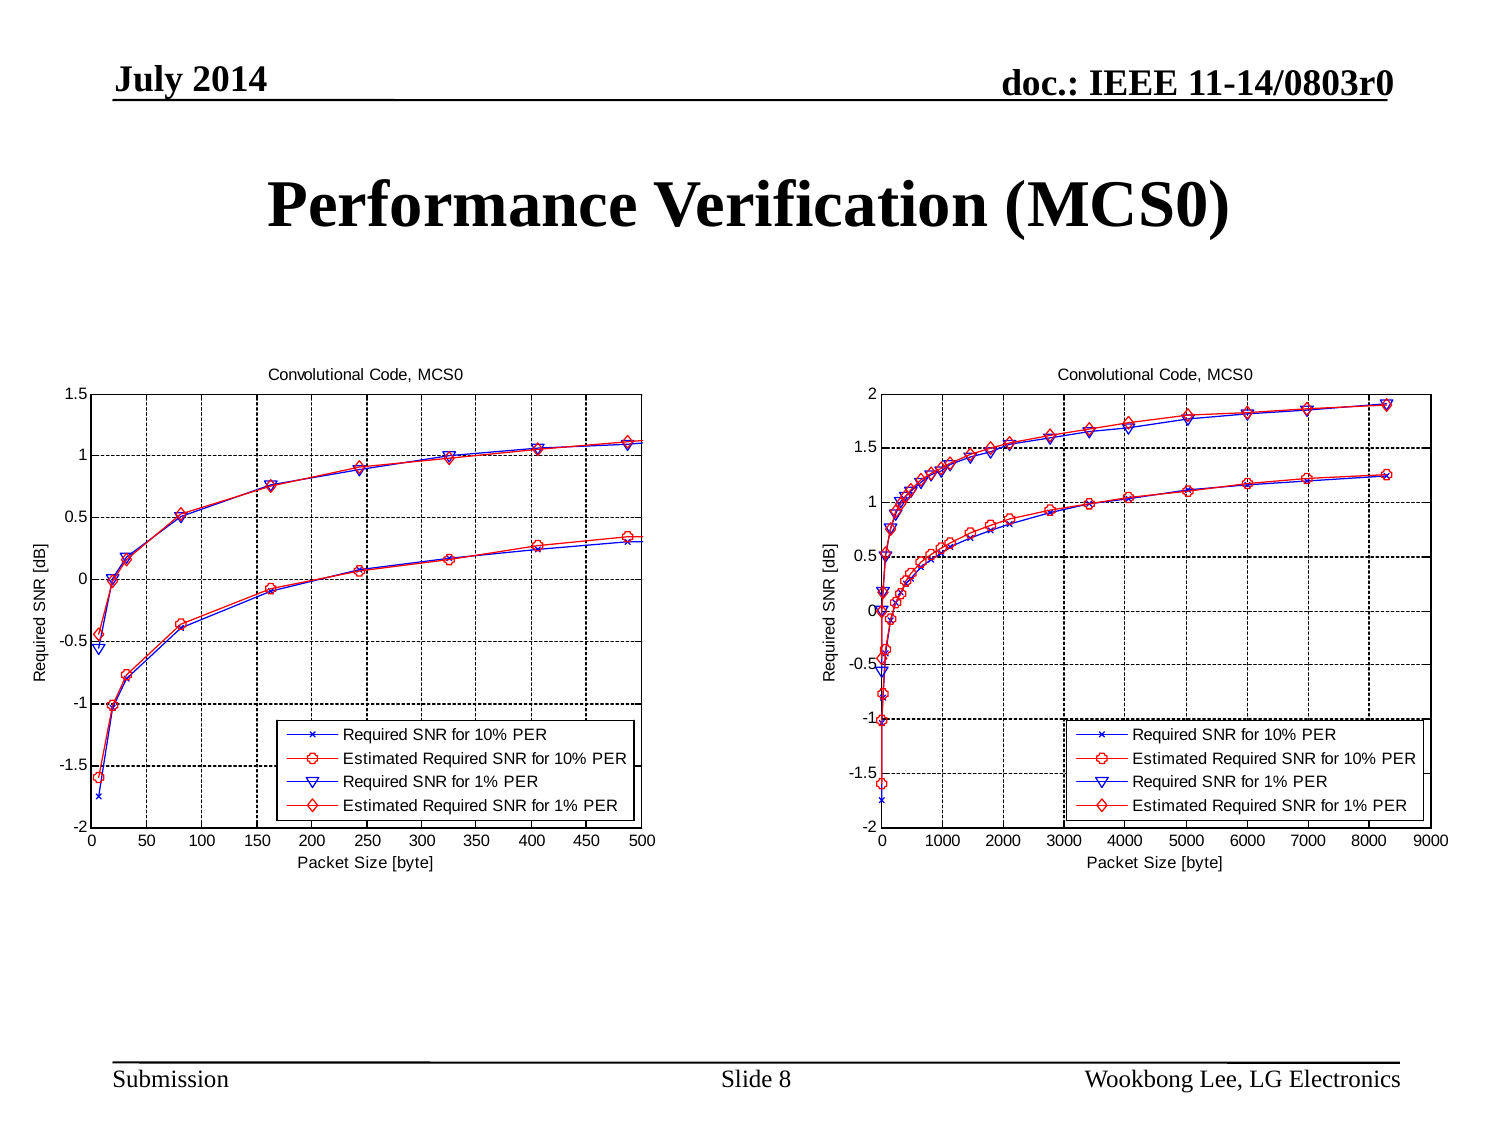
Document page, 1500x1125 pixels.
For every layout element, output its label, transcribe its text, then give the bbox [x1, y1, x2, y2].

title Performance Verification (MCS0) [112, 112, 1388, 288]
picture [0, 354, 709, 887]
picture [789, 354, 1499, 887]
slide_number Slide 8 [712, 1061, 800, 1123]
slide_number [114, 54, 423, 100]
footer Wookbong Lee, LG Electronics [878, 1061, 1402, 1093]
